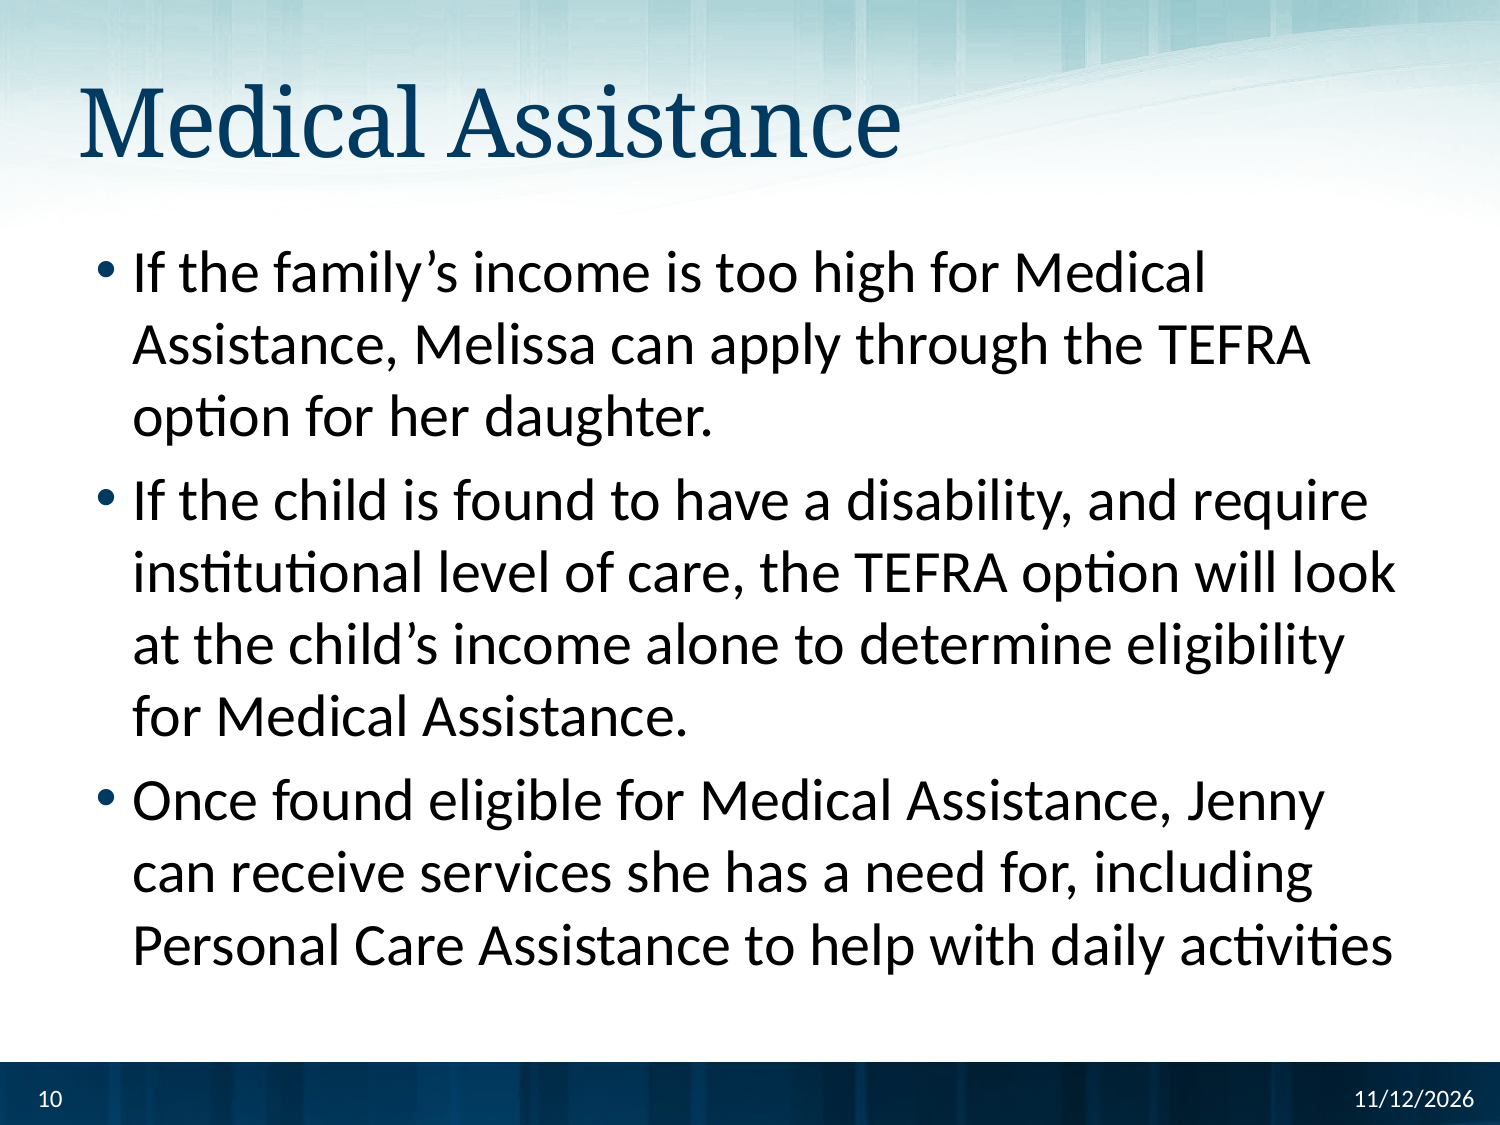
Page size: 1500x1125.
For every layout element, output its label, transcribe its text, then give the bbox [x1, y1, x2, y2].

list If the family’s income is too high for Medical Assistance, Melissa can apply through the TEFRA option for her daughter. If the child is found to have a disability, and require institutional level of care, the TEFRA option will look at the child’s income alone to determine eligibility for Medical Assistance. Once found eligible for Medical Assistance, Jenny can receive services she has a need for, including Personal Care Assistance to help with daily activities [62, 224, 1438, 1038]
title Medical Assistance [62, 24, 1438, 213]
picture [0, 1062, 1500, 1125]
